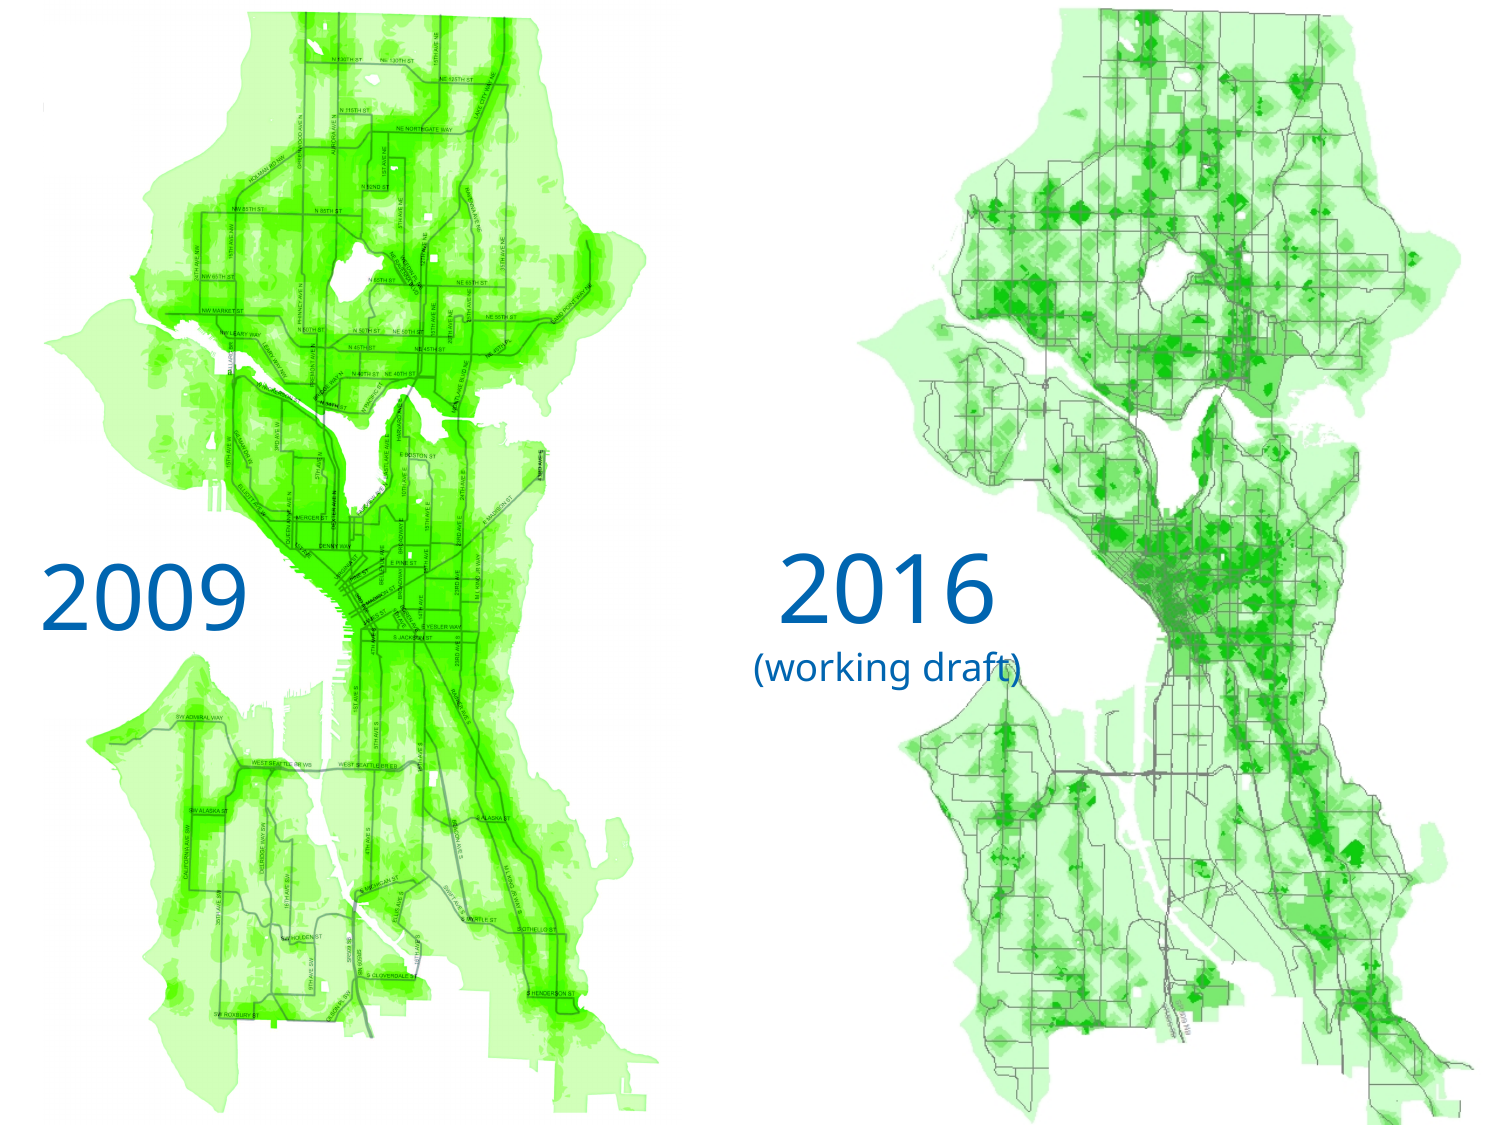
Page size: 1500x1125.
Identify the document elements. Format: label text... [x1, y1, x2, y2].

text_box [0, 0, 683, 1125]
picture [849, 0, 1492, 1125]
text_box 2016 (working draft) [737, 519, 844, 713]
